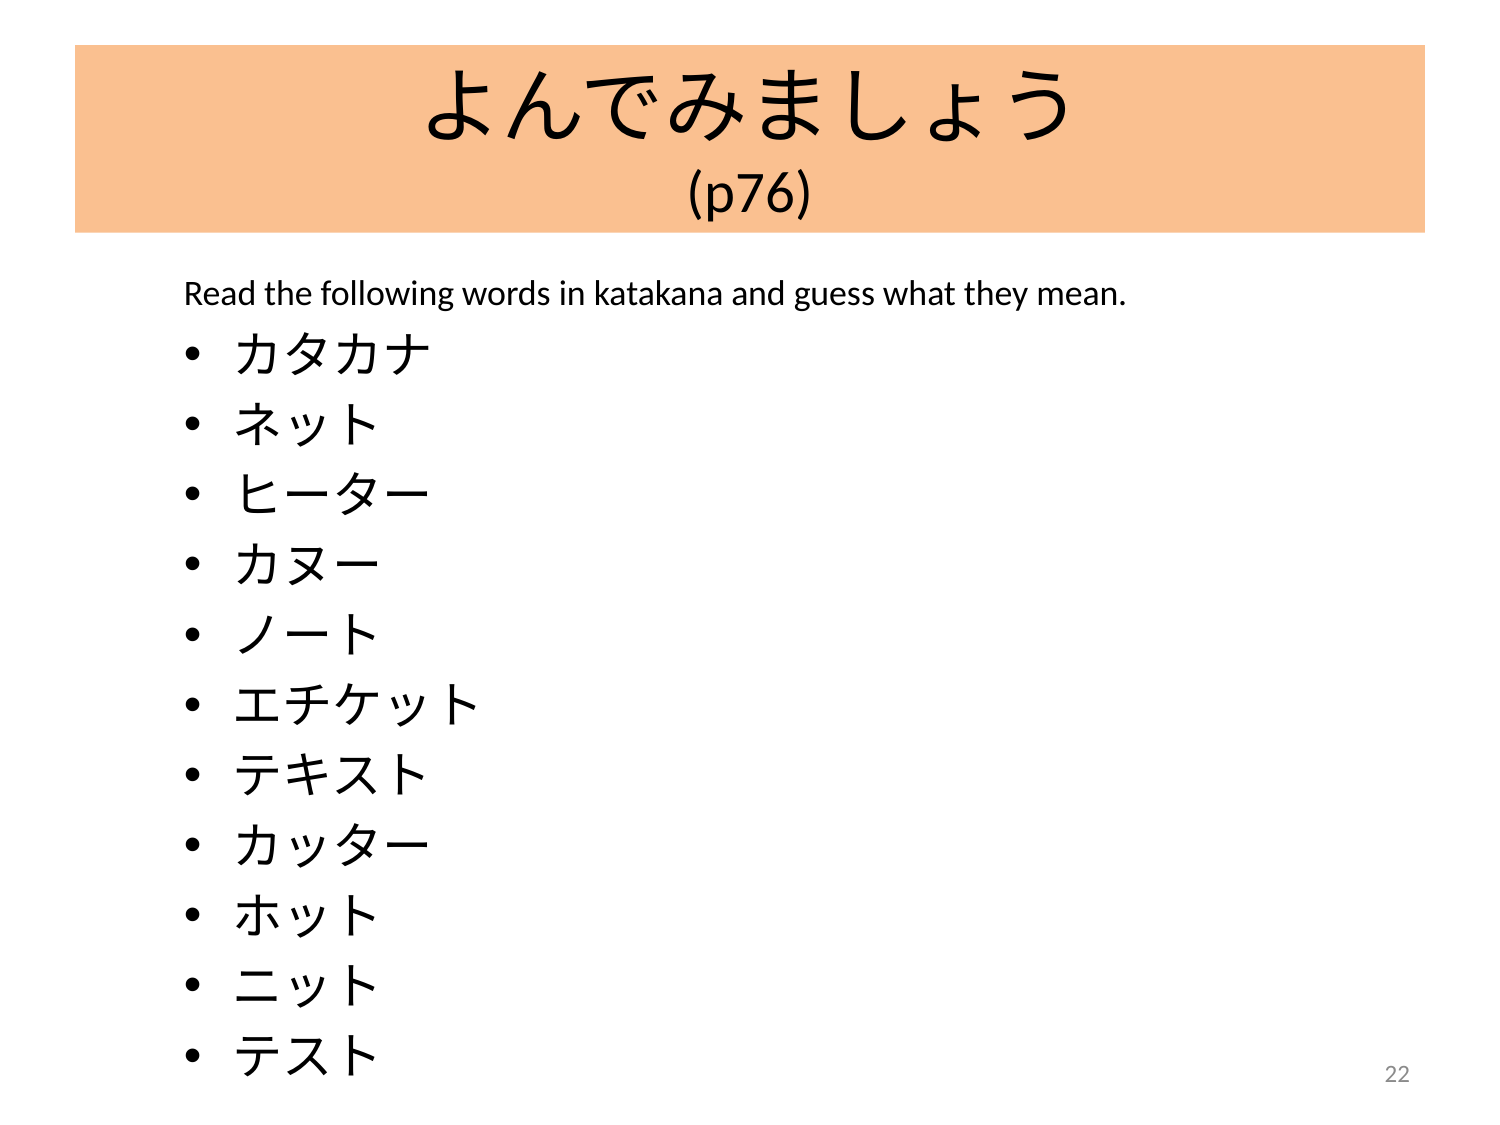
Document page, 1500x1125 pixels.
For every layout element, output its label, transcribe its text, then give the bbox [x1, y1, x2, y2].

title よんでみましょう (p76) [75, 45, 1425, 233]
slide_number 22 [1074, 1042, 1425, 1103]
list Read the following words in katakana and guess what they mean. カタカナ ネット ヒーター カヌー ノート エチケット テキスト カッター ホット ニット テスト [168, 262, 1425, 1103]
